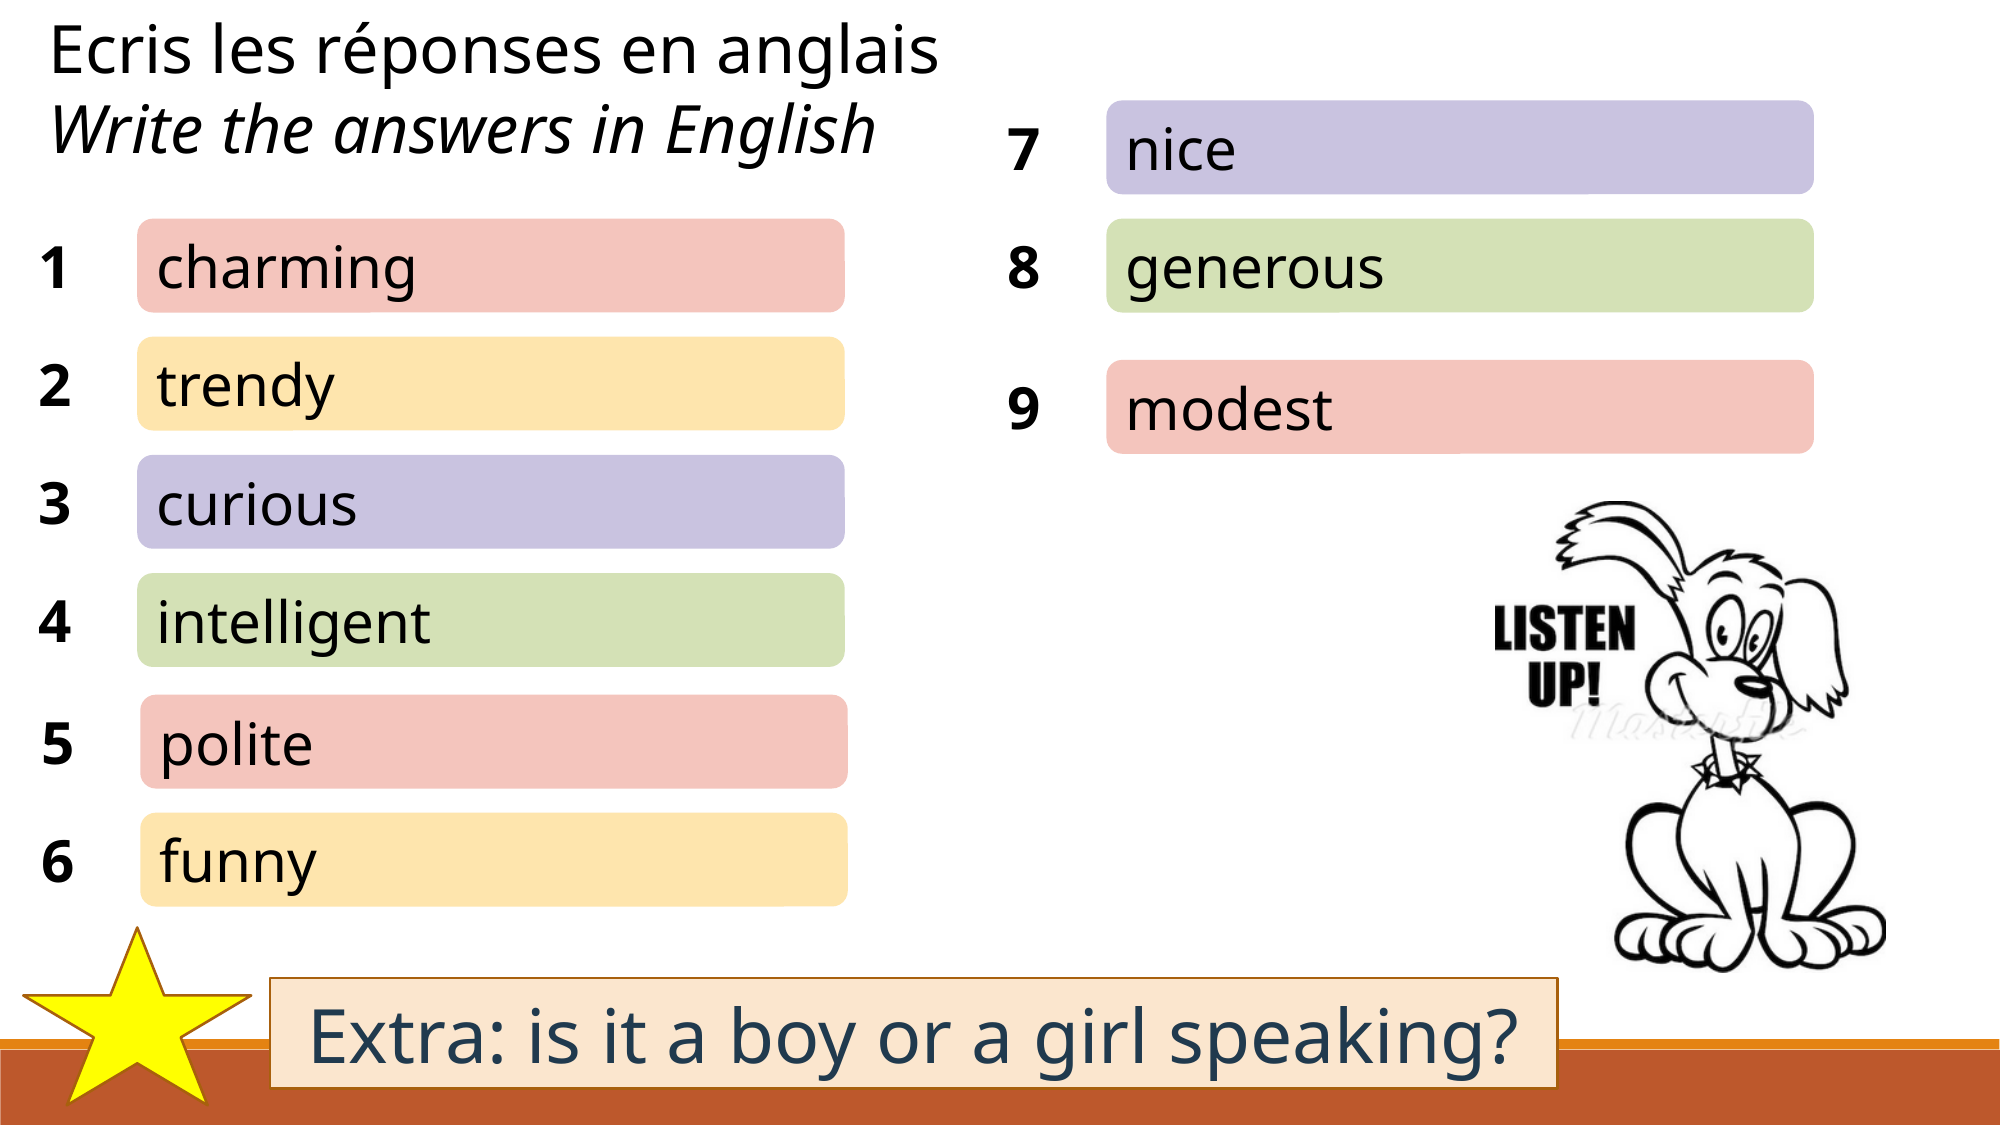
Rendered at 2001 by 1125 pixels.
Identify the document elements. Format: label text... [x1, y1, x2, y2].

text_box 6 [22, 812, 140, 906]
text_box Extra: is it a boy or a girl speaking? [269, 977, 1559, 1090]
text_box 3 [19, 454, 137, 549]
text_box 1 [19, 218, 137, 312]
text_box nice [1106, 100, 1814, 195]
picture [1494, 500, 1887, 973]
text_box 4 [19, 572, 137, 667]
text_box curious [137, 454, 845, 549]
text_box modest [1106, 359, 1814, 454]
text_box 8 [988, 218, 1106, 312]
text_box trendy [137, 336, 845, 431]
text_box intelligent [137, 573, 845, 667]
text_box 2 [19, 336, 137, 430]
text_box charming [137, 218, 845, 313]
text_box 9 [988, 359, 1106, 454]
text_box 7 [988, 99, 1106, 194]
text_box Ecris les réponses en anglais Write the answers in English [33, 0, 957, 175]
text_box funny [140, 812, 848, 907]
text_box [22, 926, 253, 1107]
text_box polite [140, 694, 848, 789]
text_box generous [1106, 218, 1814, 313]
text_box 5 [22, 694, 140, 788]
